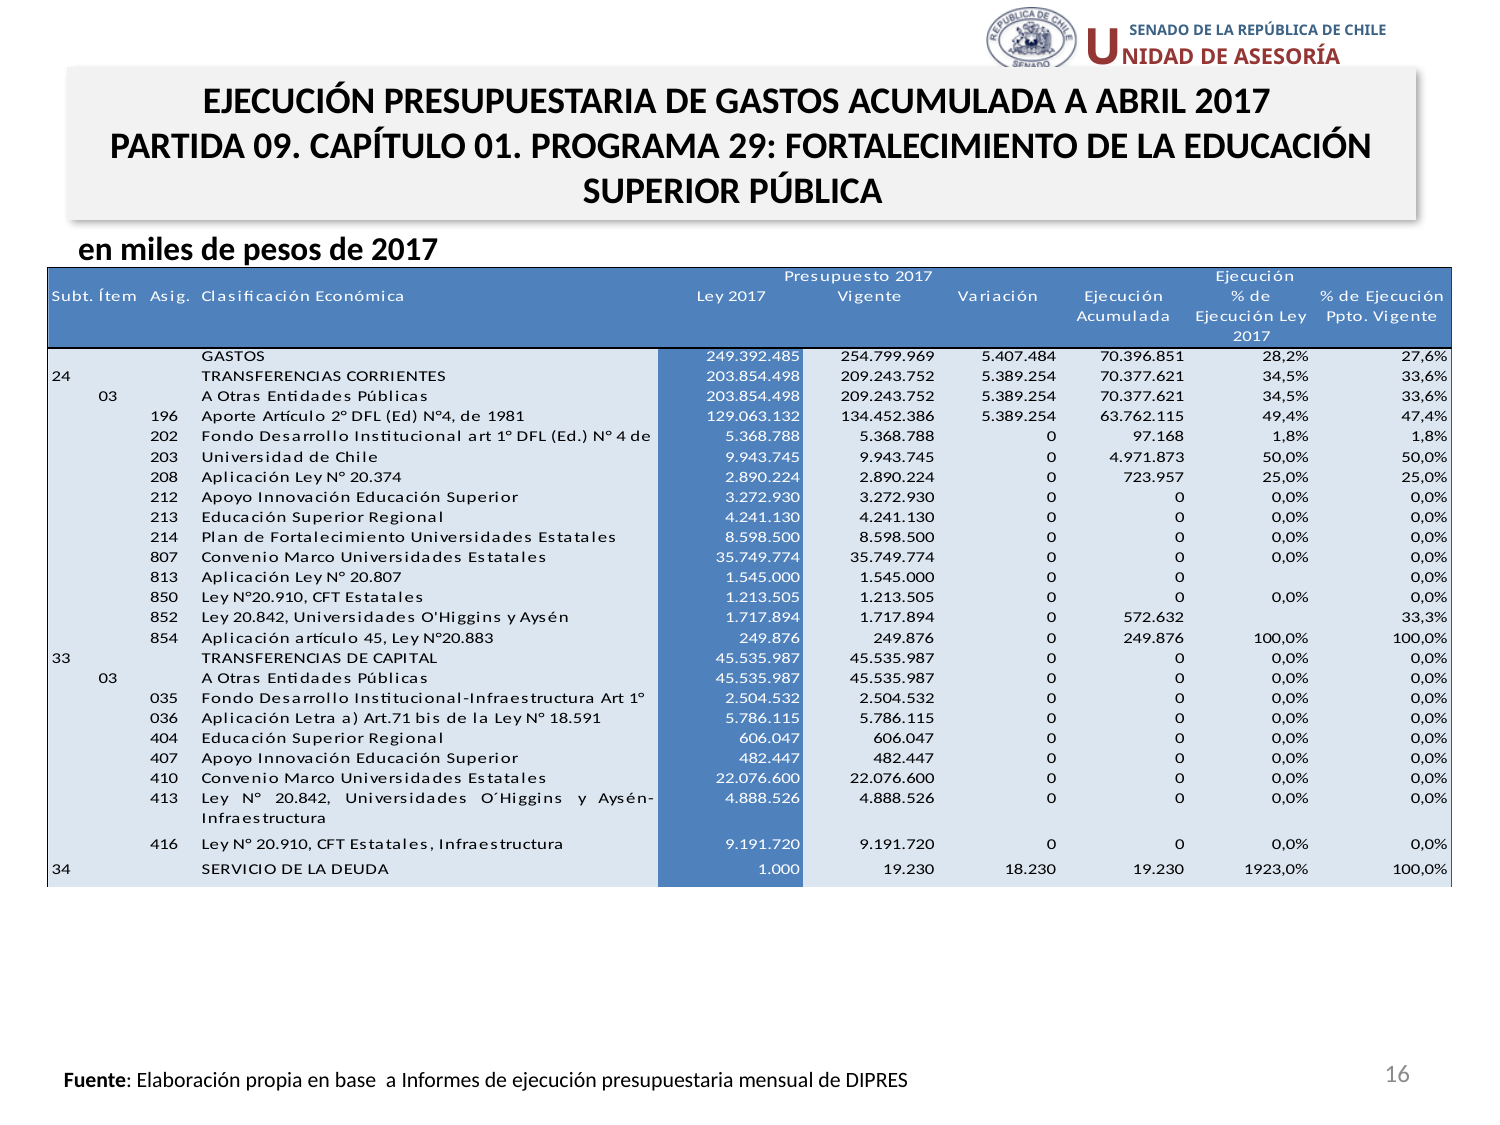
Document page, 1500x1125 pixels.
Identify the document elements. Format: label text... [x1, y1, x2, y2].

picture [986, 7, 1079, 67]
slide_number 16 [1074, 1042, 1425, 1103]
picture [46, 266, 1454, 889]
text_box EJECUCIÓN PRESUPUESTARIA DE GASTOS ACUMULADA A ABRIL 2017 PARTIDA 09. CAPÍTULO 01. PROGRAMA 29: FORTALECIMIENTO DE LA EDUCACIÓN SUPERIOR PÚBLICA [67, 67, 1415, 219]
text_box en miles de pesos de 2017 [63, 219, 1414, 265]
footer Fuente: Elaboración propia en base a Informes de ejecución presupuestaria mensual de DIPRES [48, 1058, 1428, 1119]
